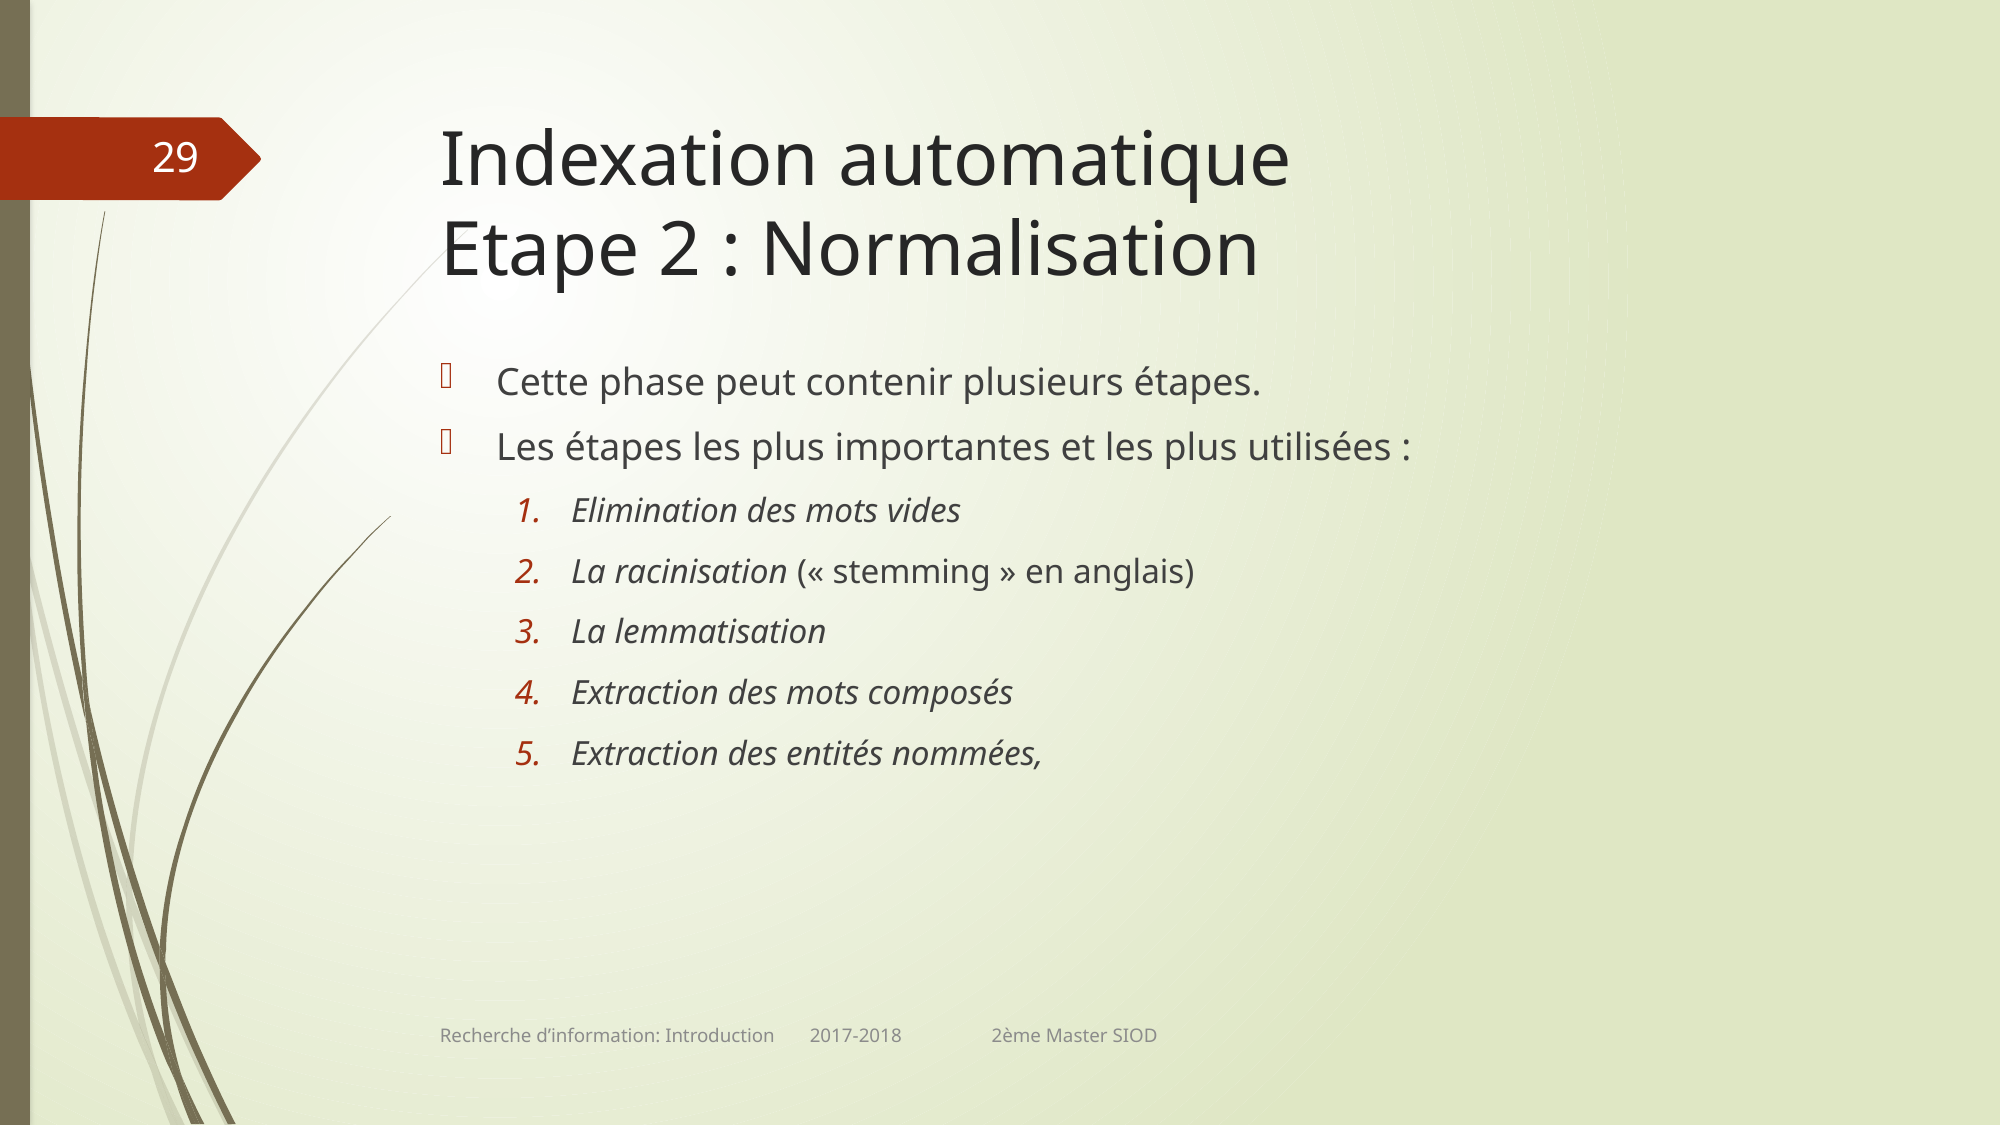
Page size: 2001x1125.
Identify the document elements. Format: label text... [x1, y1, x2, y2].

title Indexation automatique Etape 2 : Normalisation [425, 102, 1888, 313]
footer Recherche d’information: Introduction 2017-2018 2ème Master SIOD [424, 1006, 1675, 1067]
slide_number 29 [87, 129, 216, 190]
list Cette phase peut contenir plusieurs étapes. Les étapes les plus importantes et les plus utilisées : Elimination des mots vides La racinisation (« stemming » en anglais) La lemmatisation Extraction des mots composés Extraction des entités nommées, [424, 350, 1888, 970]
